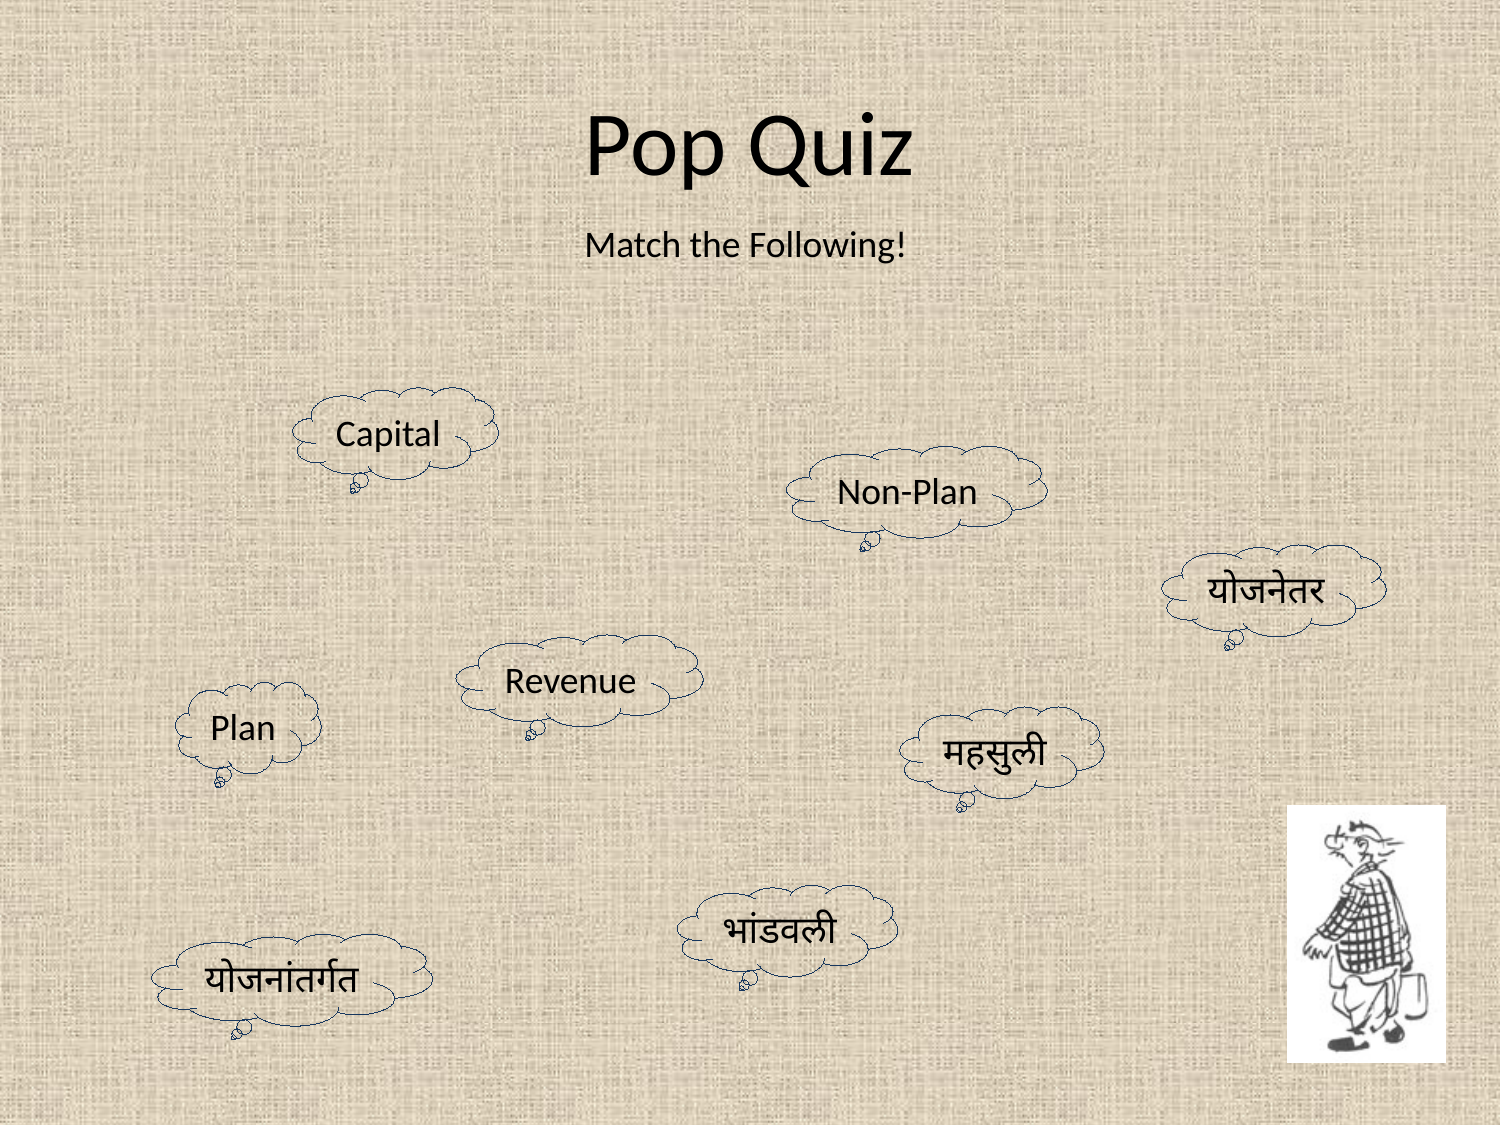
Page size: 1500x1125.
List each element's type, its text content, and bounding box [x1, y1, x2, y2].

text_box Plan [175, 682, 322, 788]
text_box भांडवली [677, 885, 898, 991]
text_box योजनेतर [1161, 544, 1387, 651]
text_box योजनांतर्गत [151, 934, 433, 1040]
text_box Capital [292, 387, 499, 494]
text_box Non-Plan [786, 446, 1048, 552]
text_box Match the Following! [569, 212, 923, 273]
text_box महसुली [899, 706, 1105, 813]
text_box Revenue [455, 634, 704, 741]
picture [0, 0, 1500, 1125]
title Pop Quiz [75, 45, 1425, 233]
